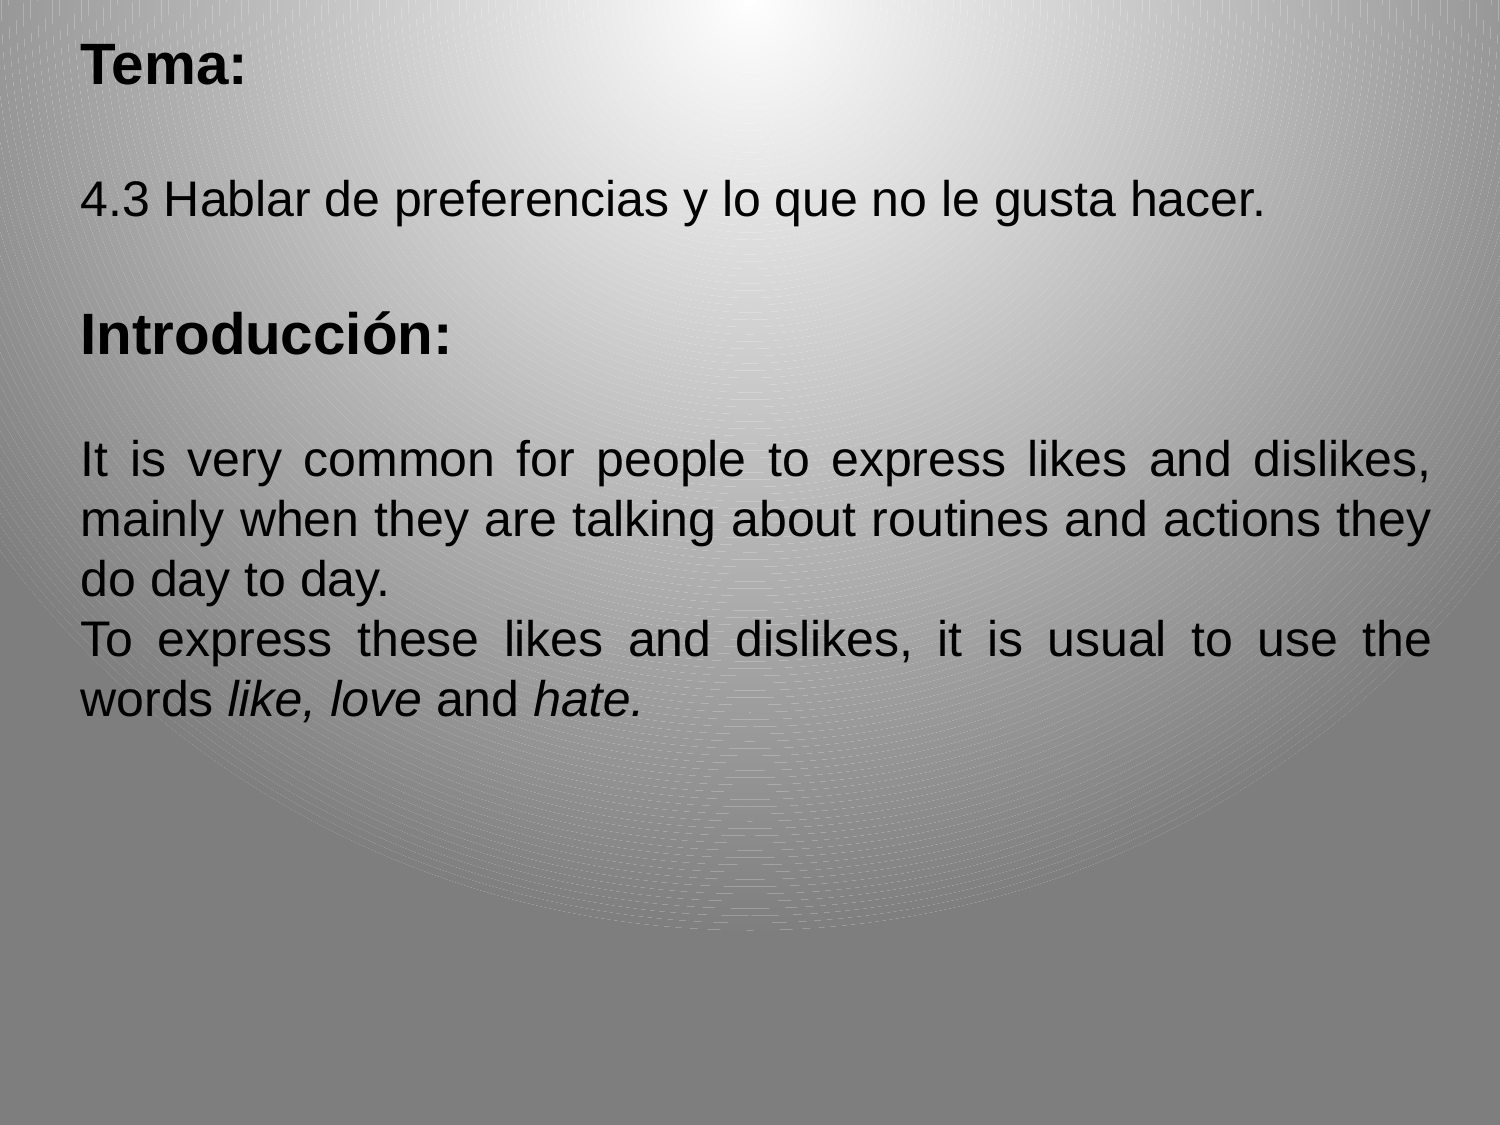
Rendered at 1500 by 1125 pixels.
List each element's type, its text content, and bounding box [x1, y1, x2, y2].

text_box Tema: 4.3 Hablar de preferencias y lo que no le gusta hacer. Introducción: It is very common for people to express likes and dislikes, mainly when they are talking about routines and actions they do day to day. To express these likes and dislikes, it is usual to use the words like, love and hate. [65, 19, 1447, 734]
